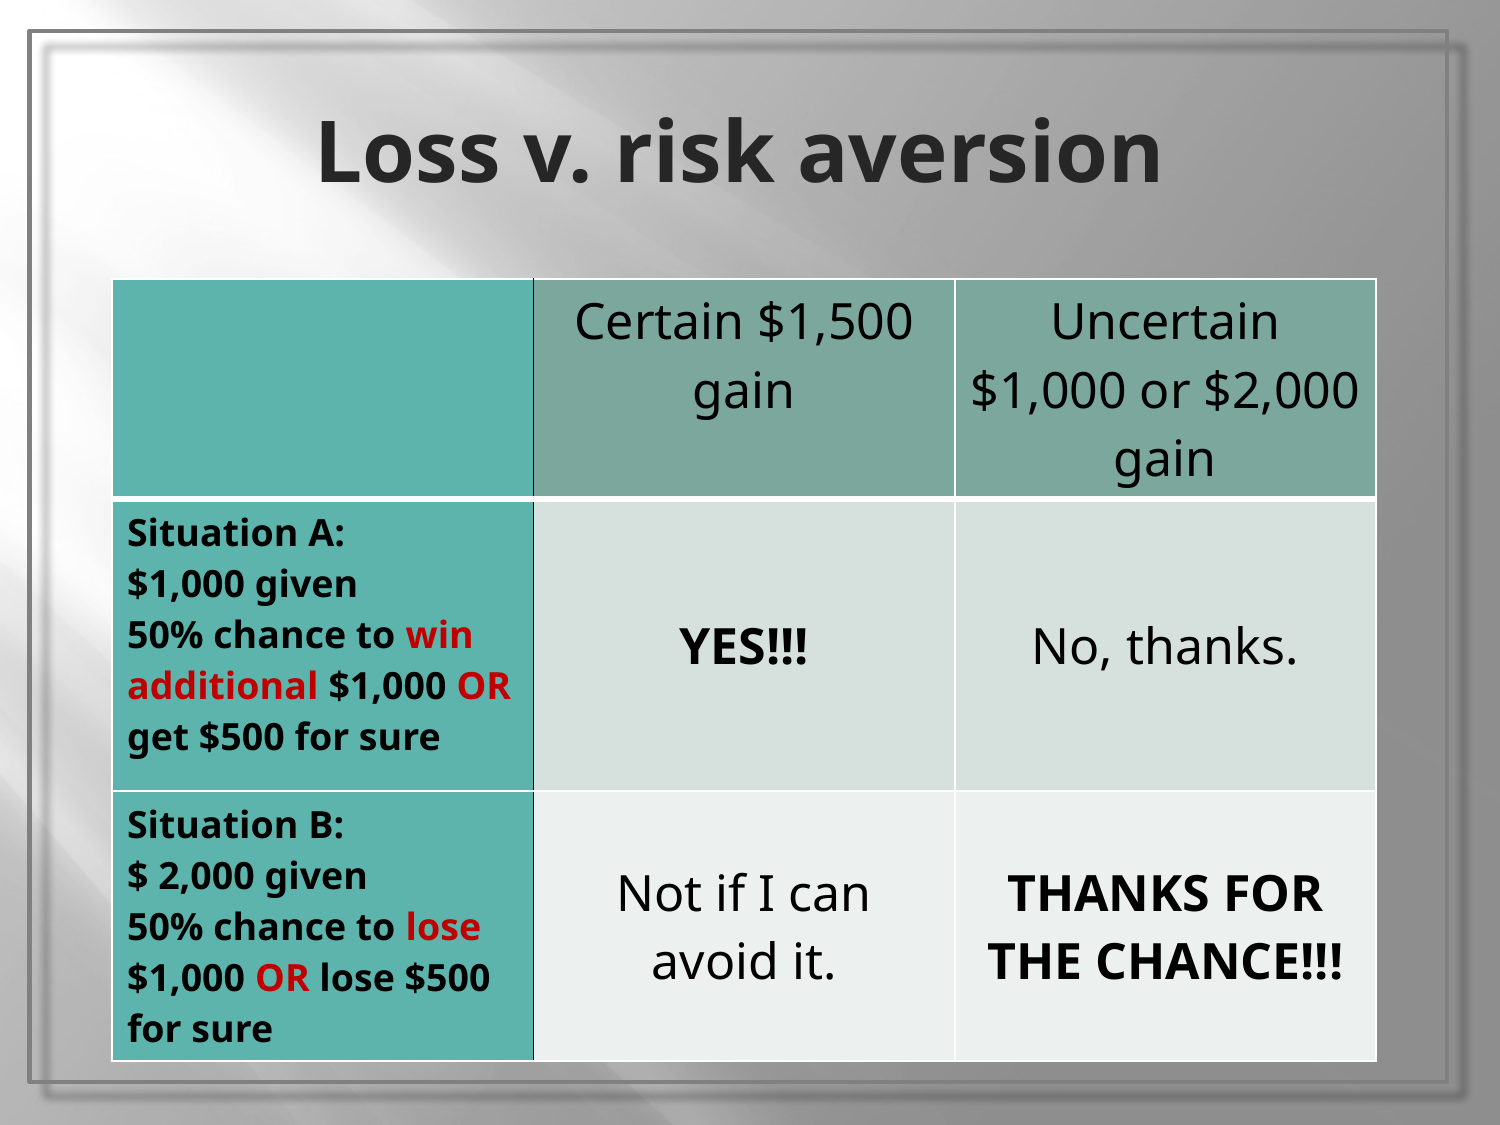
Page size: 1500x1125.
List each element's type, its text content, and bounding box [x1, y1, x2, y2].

text_box Loss v. risk aversion [64, 54, 1415, 243]
table_cell THANKS FOR THE CHANCE!!! [956, 792, 1375, 1060]
text_box [27, 29, 1449, 1084]
table_cell Situation B: $ 2,000 given 50% chance to lose $1,000 OR lose $500 for sure [113, 792, 533, 1060]
table_cell Situation A: $1,000 given 50% chance to win additional $1,000 OR get $500 for sure [113, 502, 533, 790]
table_cell YES!!! [534, 502, 954, 790]
table_header Uncertain $1,000 or $2,000 gain [956, 280, 1375, 496]
table_header Certain $1,500 gain [534, 280, 954, 496]
table_cell Not if I can avoid it. [534, 792, 954, 1060]
table_cell No, thanks. [956, 502, 1375, 790]
table_header [113, 280, 533, 496]
